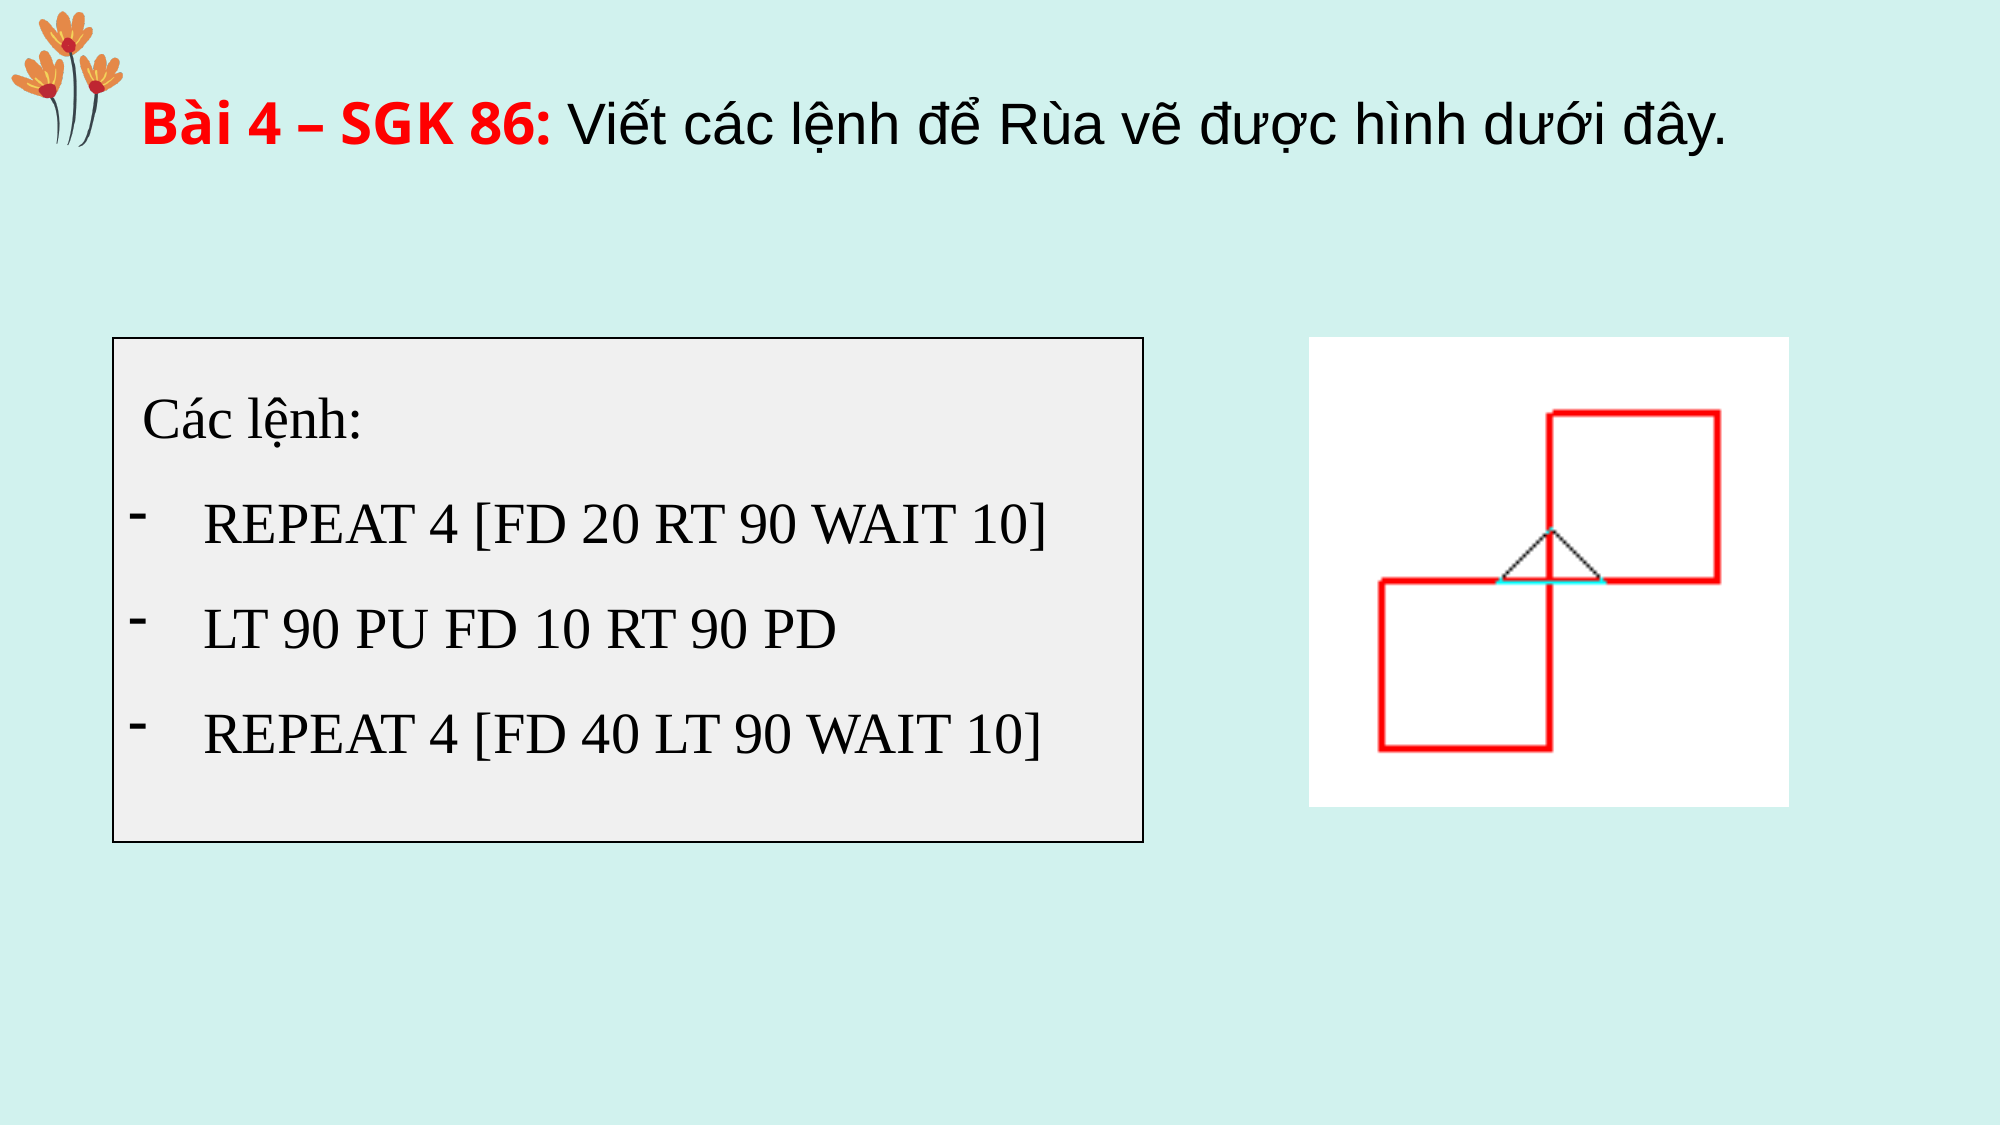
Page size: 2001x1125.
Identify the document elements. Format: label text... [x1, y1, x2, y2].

picture [1309, 337, 1789, 807]
picture [11, 11, 123, 147]
text_box Các lệnh: REPEAT 4 [FD 20 RT 90 WAIT 10] LT 90 PU FD 10 RT 90 PD REPEAT 4 [FD 40 LT 90 WAIT 10] [112, 337, 1144, 843]
text_box Bài 4 – SGK 86: Viết các lệnh để Rùa vẽ được hình dưới đây. [125, 78, 1891, 214]
